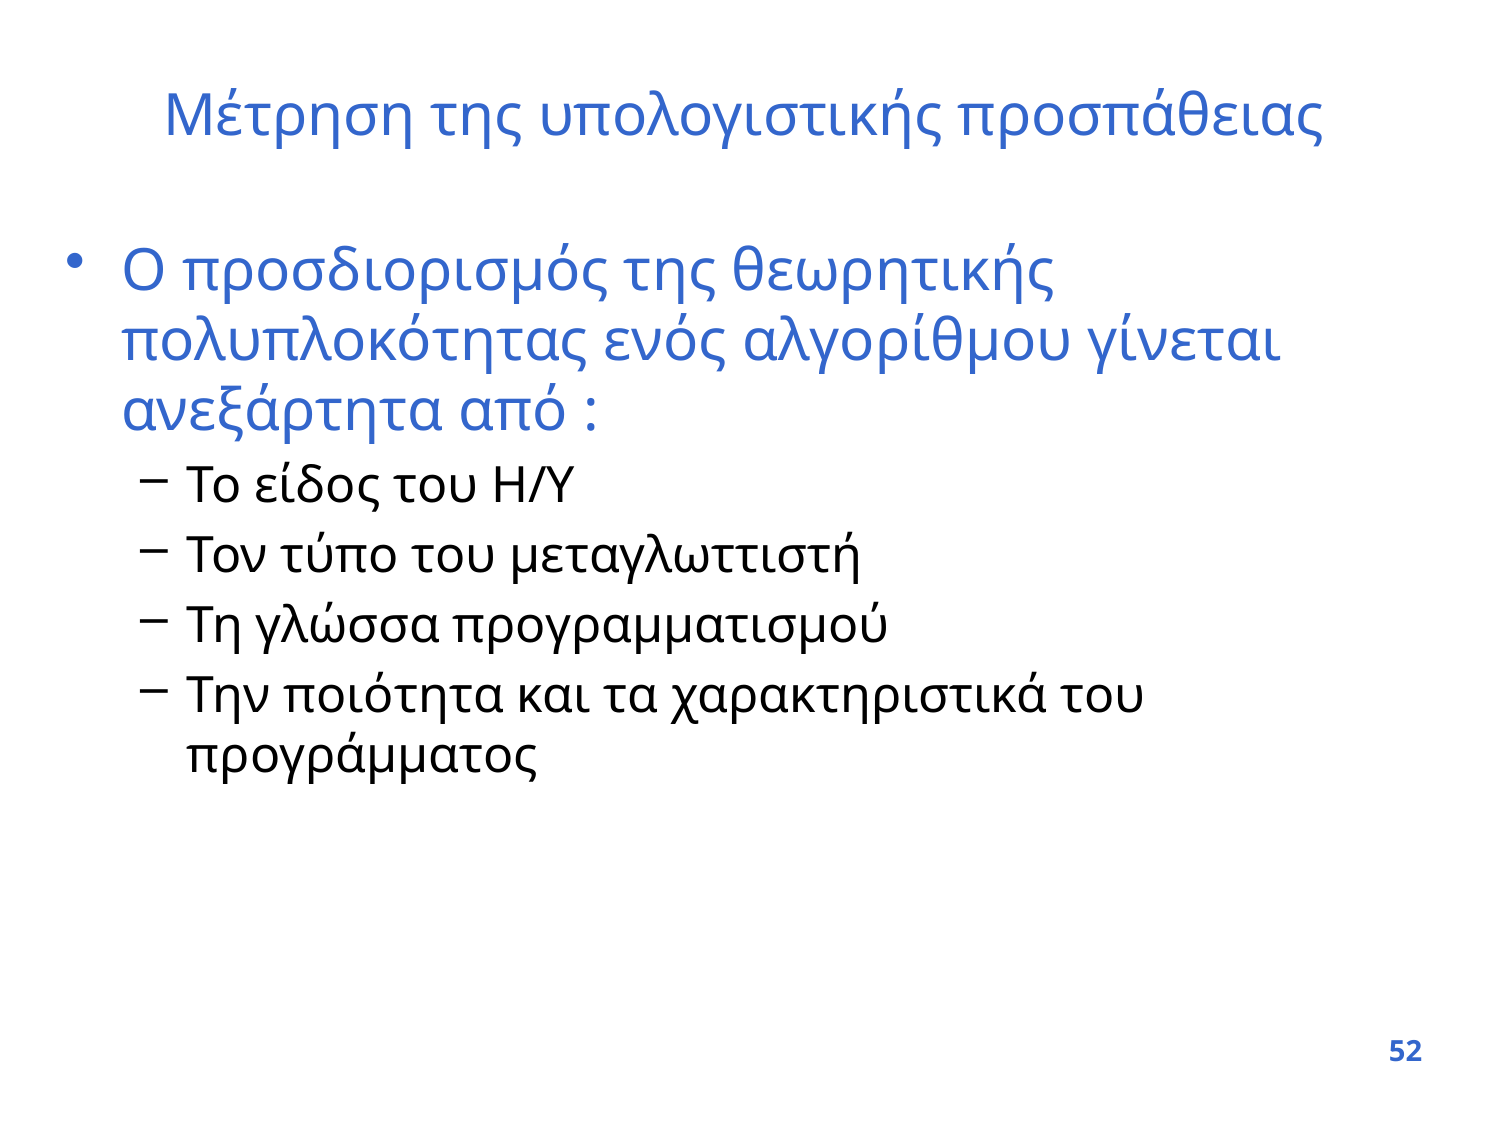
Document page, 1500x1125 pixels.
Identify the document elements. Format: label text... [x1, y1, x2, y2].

title Μέτρηση της υπολογιστικής προσπάθειας [50, 50, 1438, 175]
list Ο προσδιορισμός της θεωρητικής πολυπλοκότητας ενός αλγορίθμου γίνεται ανεξάρτητα από : Το είδος του Η/Υ Τον τύπο του μεταγλωττιστή Τη γλώσσα προγραμματισμού Την ποιότητα και τα χαρακτηριστικά του προγράμματος [50, 224, 1450, 1000]
slide_number 52 [1249, 1024, 1438, 1101]
